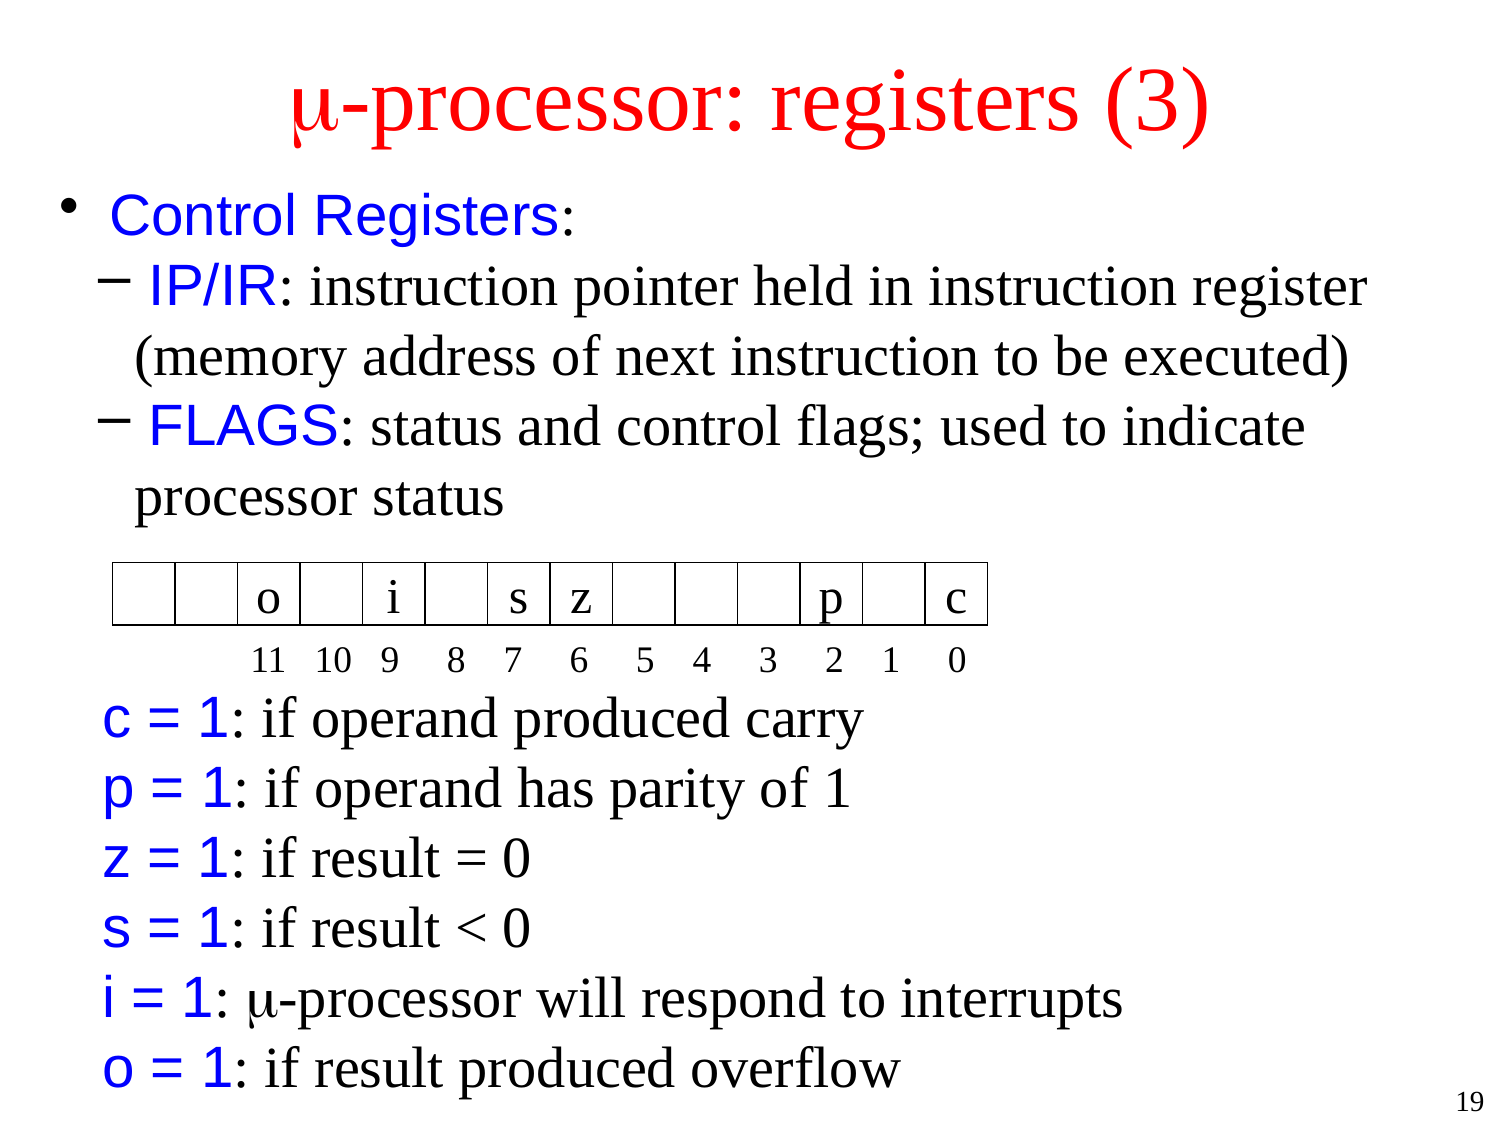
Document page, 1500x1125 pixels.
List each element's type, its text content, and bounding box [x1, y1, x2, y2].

text_box [674, 562, 737, 625]
text_box s [487, 562, 549, 625]
text_box z [549, 562, 612, 625]
text_box [862, 562, 924, 625]
text_box [299, 562, 362, 625]
text_box [112, 562, 175, 625]
text_box [612, 562, 674, 625]
text_box c [924, 562, 988, 625]
text_box Control Registers: IP/IR: instruction pointer held in instruction register (memory address of next instruction to be executed) FLAGS: status and control flags; used to indicate processor status [44, 99, 1500, 535]
text_box 11 10 9 8 7 6 5 4 3 2 1 0 [235, 627, 983, 672]
text_box p [799, 562, 862, 625]
text_box [424, 562, 487, 625]
text_box c = 1: if operand produced carry p = 1: if operand has parity of 1 z = 1: if result = 0 s = 1: if result < 0 i = 1: m-processor will respond to interrupts o = 1: if result produced overflow [87, 672, 1200, 1107]
slide_number 19 [1187, 1074, 1500, 1125]
text_box o [238, 562, 299, 625]
text_box i [362, 562, 424, 625]
text_box [175, 562, 238, 625]
text_box [737, 562, 799, 625]
title m-processor: registers (3) [112, 0, 1388, 188]
